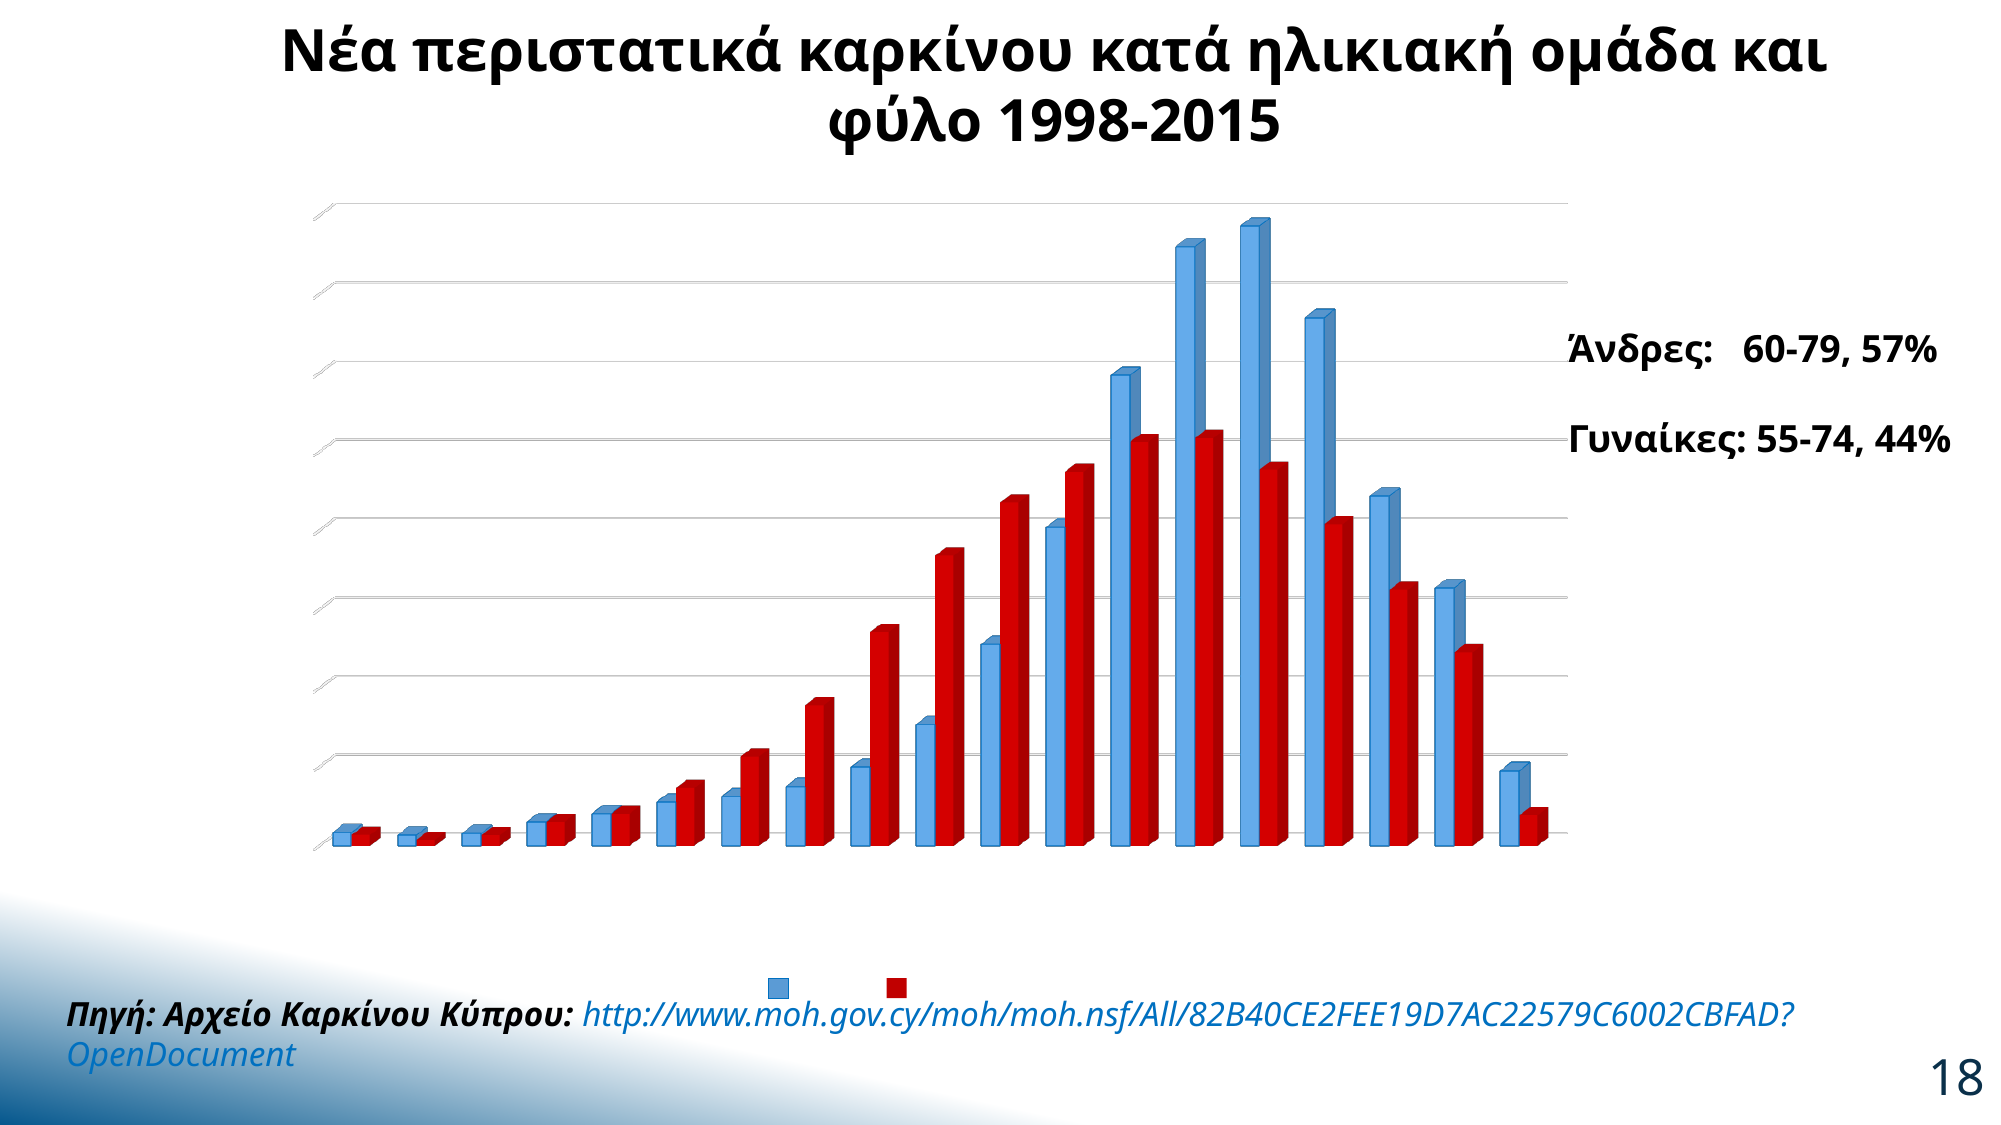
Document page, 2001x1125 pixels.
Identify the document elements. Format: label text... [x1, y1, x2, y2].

chart [174, 186, 1609, 1012]
text_box Πηγή: Αρχείο Καρκίνου Κύπρου: http://www.moh.gov.cy/moh/moh.nsf/All/82B40CE2FEE19D7AC22579C6002CBFAD?OpenDocument [51, 985, 2000, 1081]
slide_number 18 [1812, 1011, 2000, 1122]
text_box Νέα περιστατικά καρκίνου κατά ηλικιακή ομάδα και φύλο 1998-2015 [265, 5, 1844, 161]
text_box Άνδρες: 60-79, 57% Γυναίκες: 55-74, 44% [1609, 318, 1967, 468]
